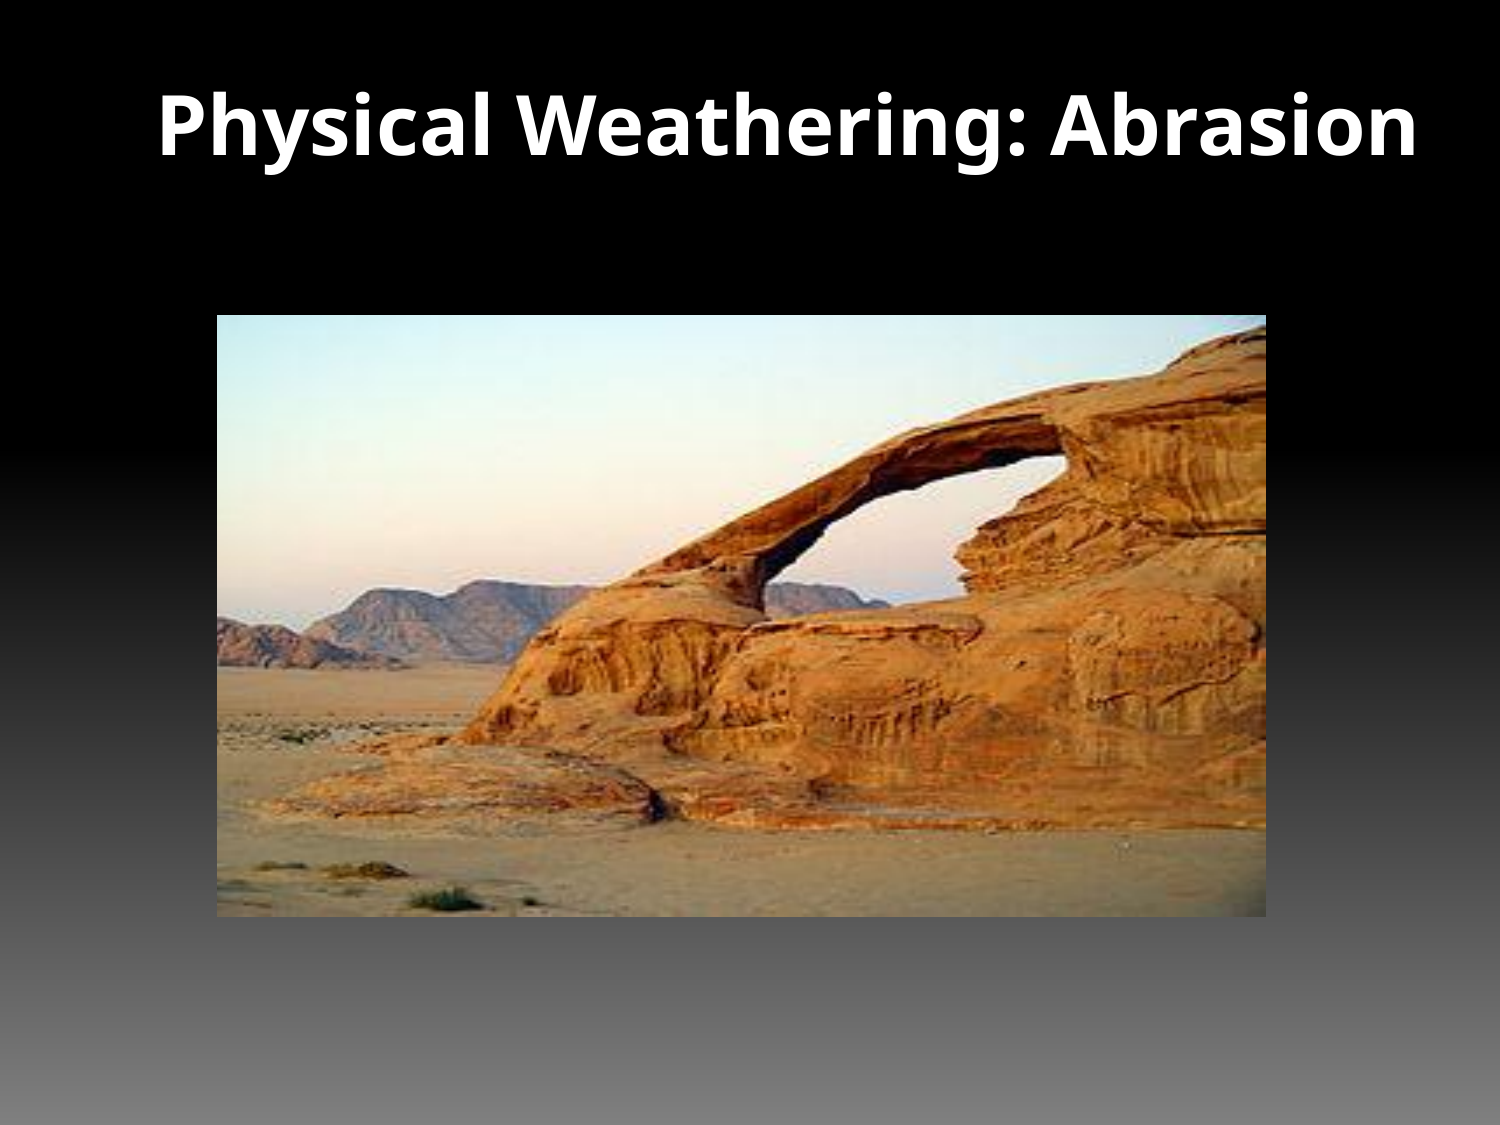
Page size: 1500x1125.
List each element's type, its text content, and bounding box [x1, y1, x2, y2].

text_box Physical Weathering: Abrasion [112, 37, 1465, 219]
picture [216, 315, 1266, 917]
